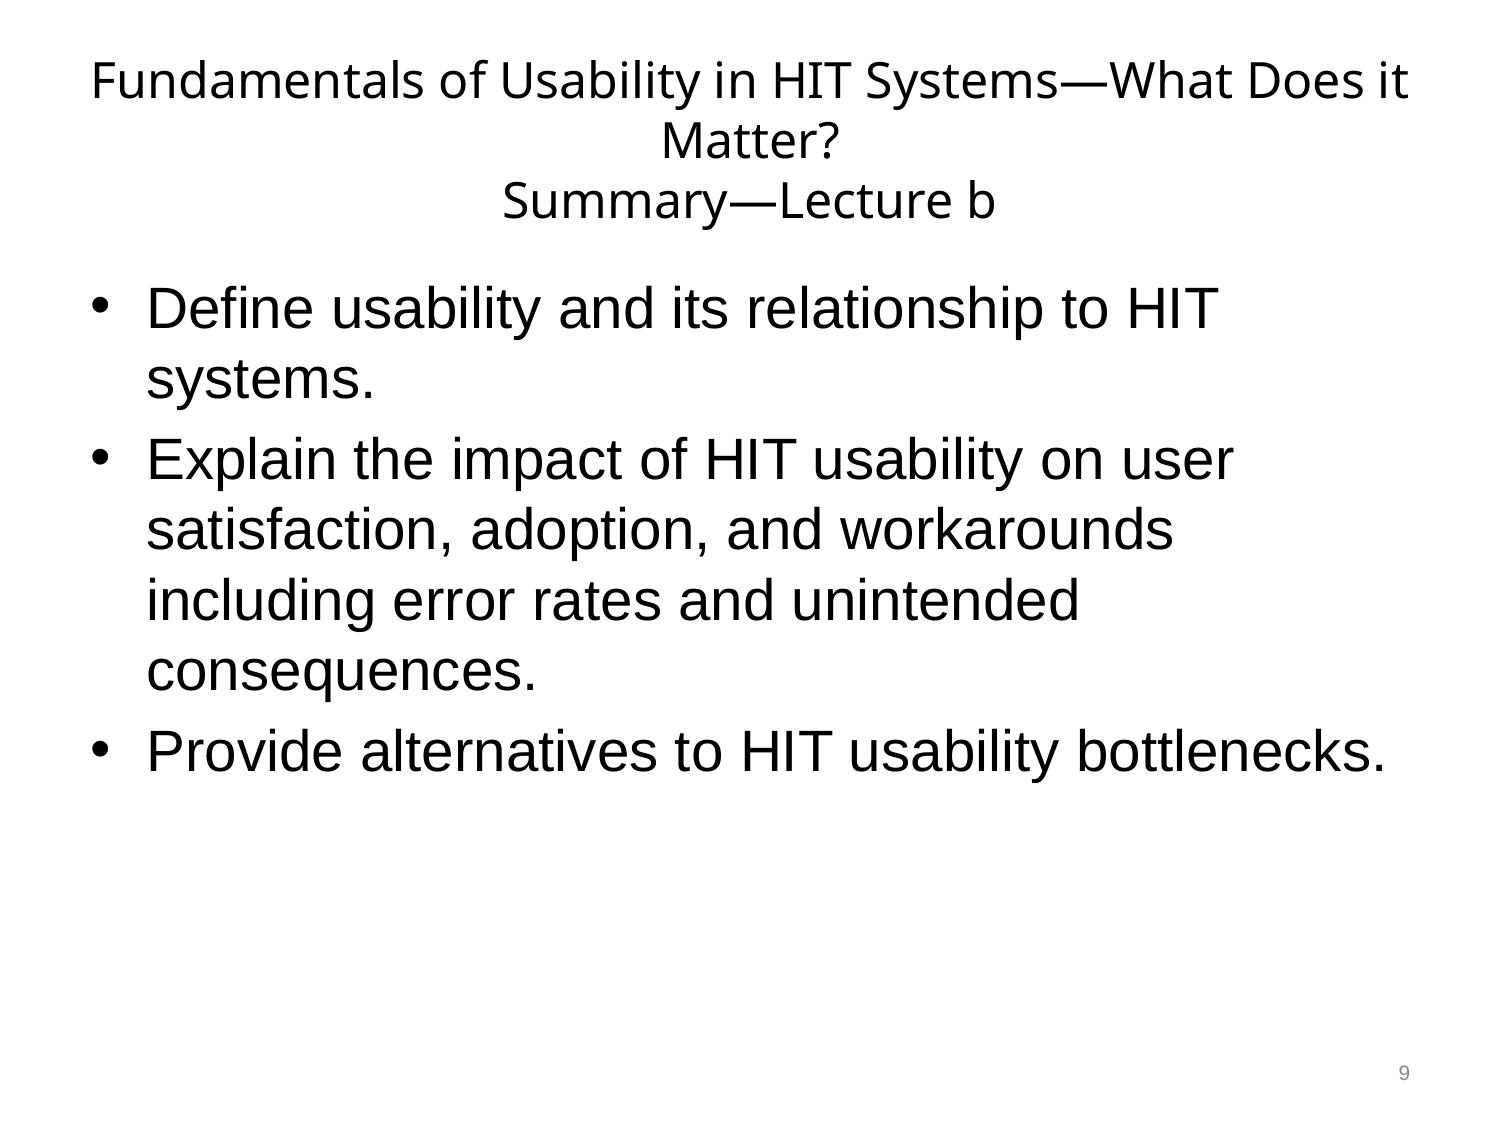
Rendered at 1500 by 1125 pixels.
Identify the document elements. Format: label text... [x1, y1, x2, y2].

list Define usability and its relationship to HIT systems. Explain the impact of HIT usability on user satisfaction, adoption, and workarounds including error rates and unintended consequences. Provide alternatives to HIT usability bottlenecks. [75, 262, 1425, 1013]
slide_number 9 [1341, 1027, 1425, 1118]
title Fundamentals of Usability in HIT Systems—What Does it Matter? Summary—Lecture b [75, 45, 1425, 233]
